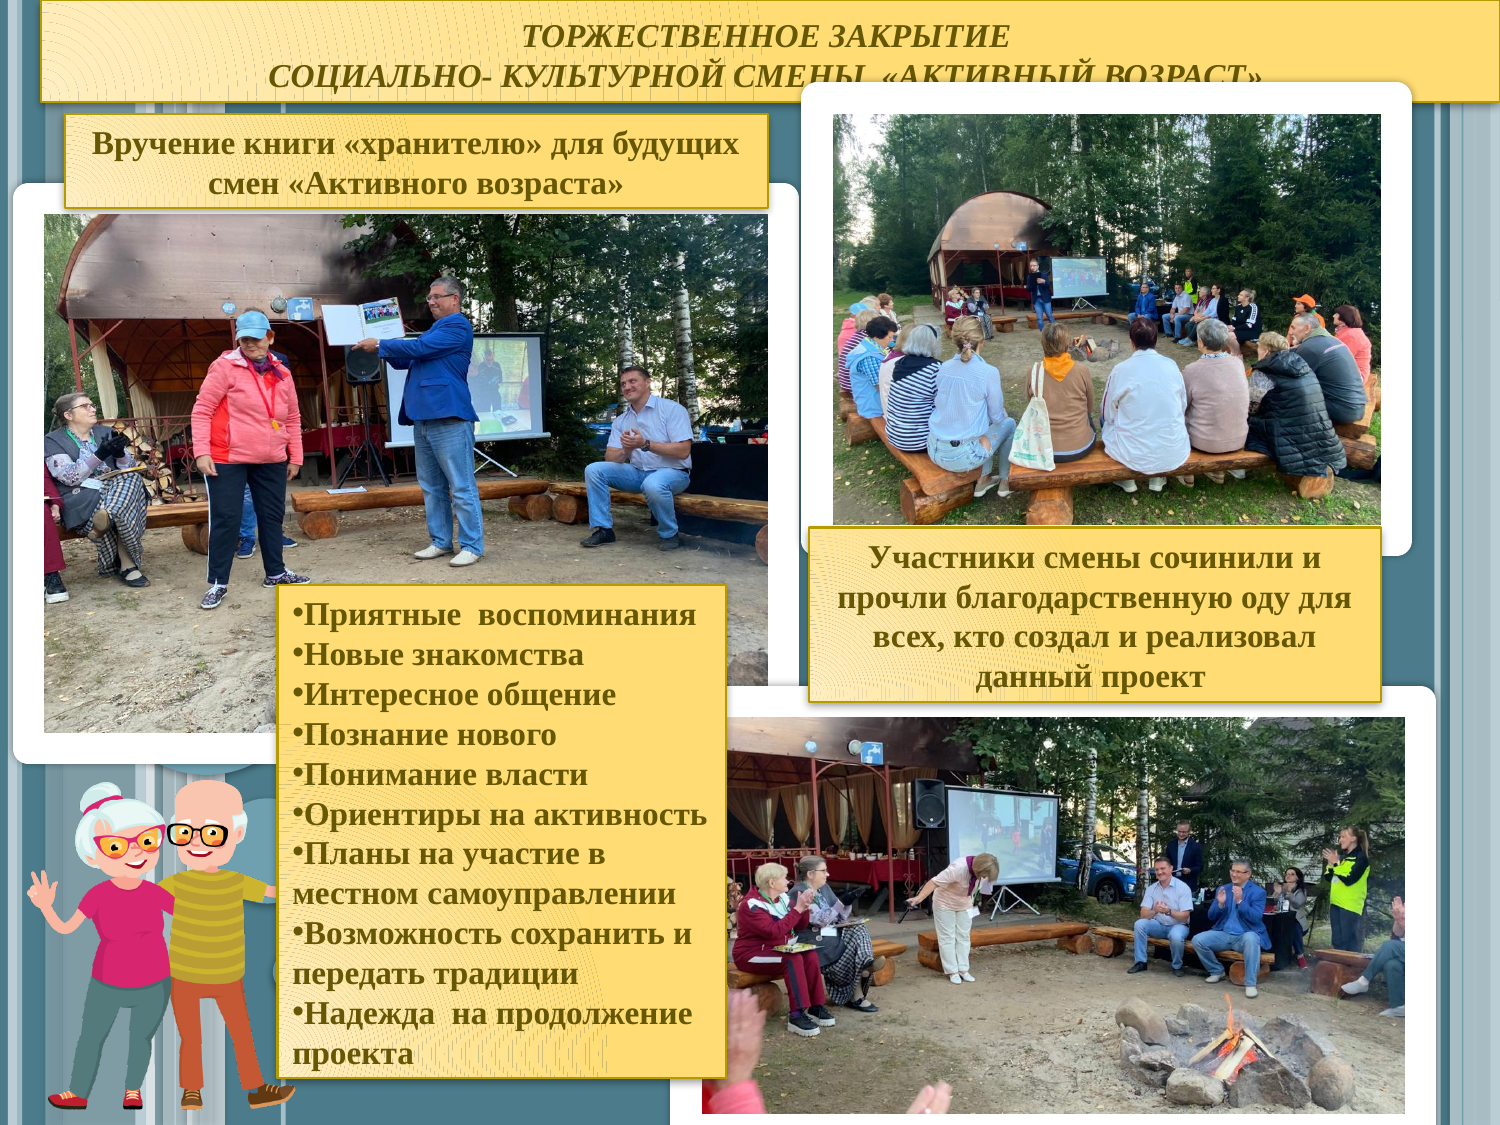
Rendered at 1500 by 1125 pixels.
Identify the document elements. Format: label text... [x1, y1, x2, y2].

title ТОРЖЕСТВЕННОЕ ЗАКРЫТИЕ СОЦИАЛЬНО- КУЛЬТУРНОЙ СМЕНЫ «АКТИВНЫЙ ВОЗРАСТ» [40, 0, 1500, 103]
text_box Участники смены сочинили и прочли благодарственную оду для всех, кто создал и реализовал данный проект [808, 526, 1382, 703]
picture [832, 113, 1382, 526]
picture [43, 213, 1406, 1115]
text_box Приятные воспоминания Новые знакомства Интересное общение Познание нового Понимание власти Ориентиры на активность Планы на участие в местном самоуправлении Возможность сохранить и передать традиции Надежда на продолжение проекта [276, 743, 695, 1079]
picture [17, 769, 326, 1121]
text_box Вручение книги «хранителю» для будущих смен «Активного возраста» [64, 113, 769, 209]
